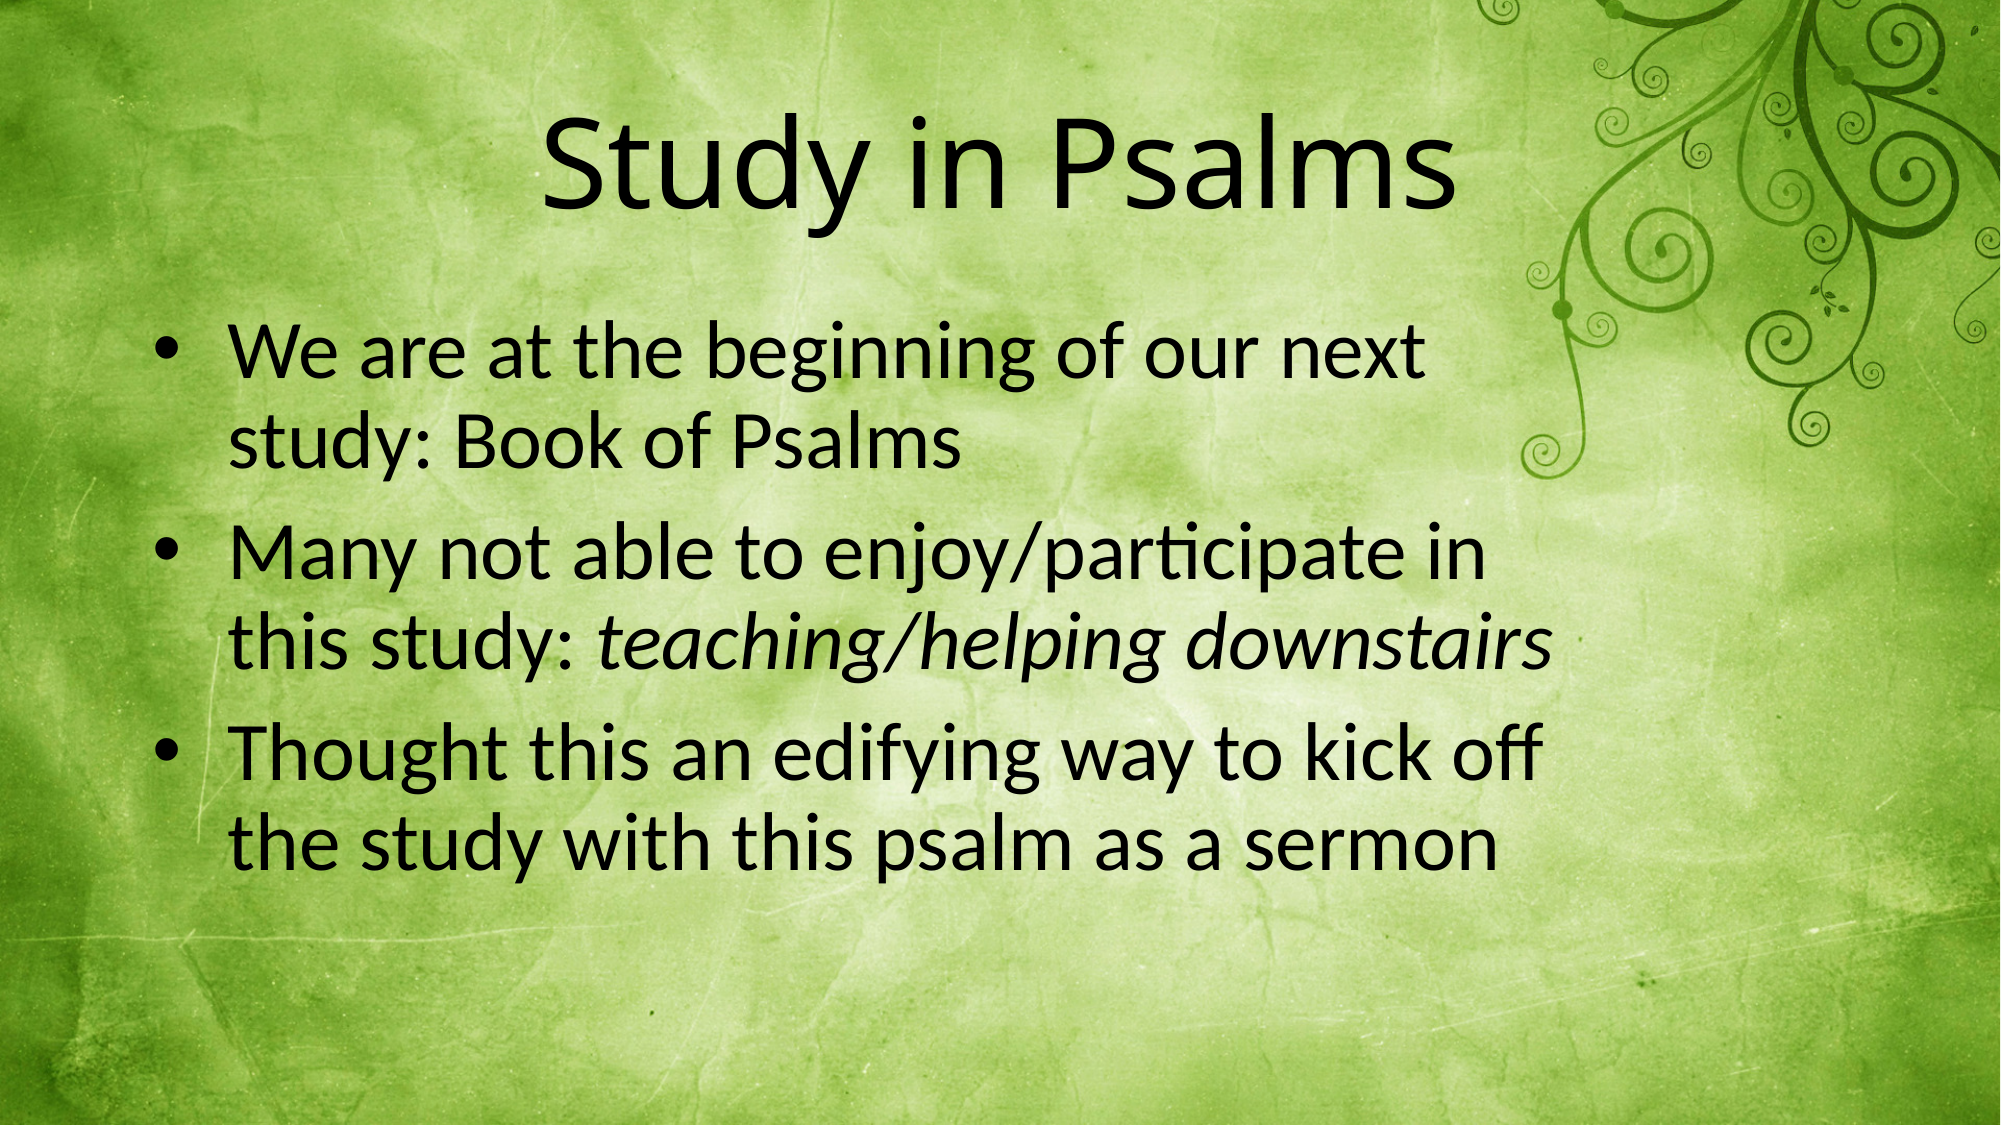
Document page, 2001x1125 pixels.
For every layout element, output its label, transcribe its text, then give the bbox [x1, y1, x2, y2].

title Study in Psalms [137, 59, 1863, 278]
list We are at the beginning of our next study: Book of Psalms Many not able to enjoy/participate in this study: teaching/helping downstairs Thought this an edifying way to kick off the study with this psalm as a sermon [137, 299, 1632, 1014]
picture [0, 0, 2001, 1125]
